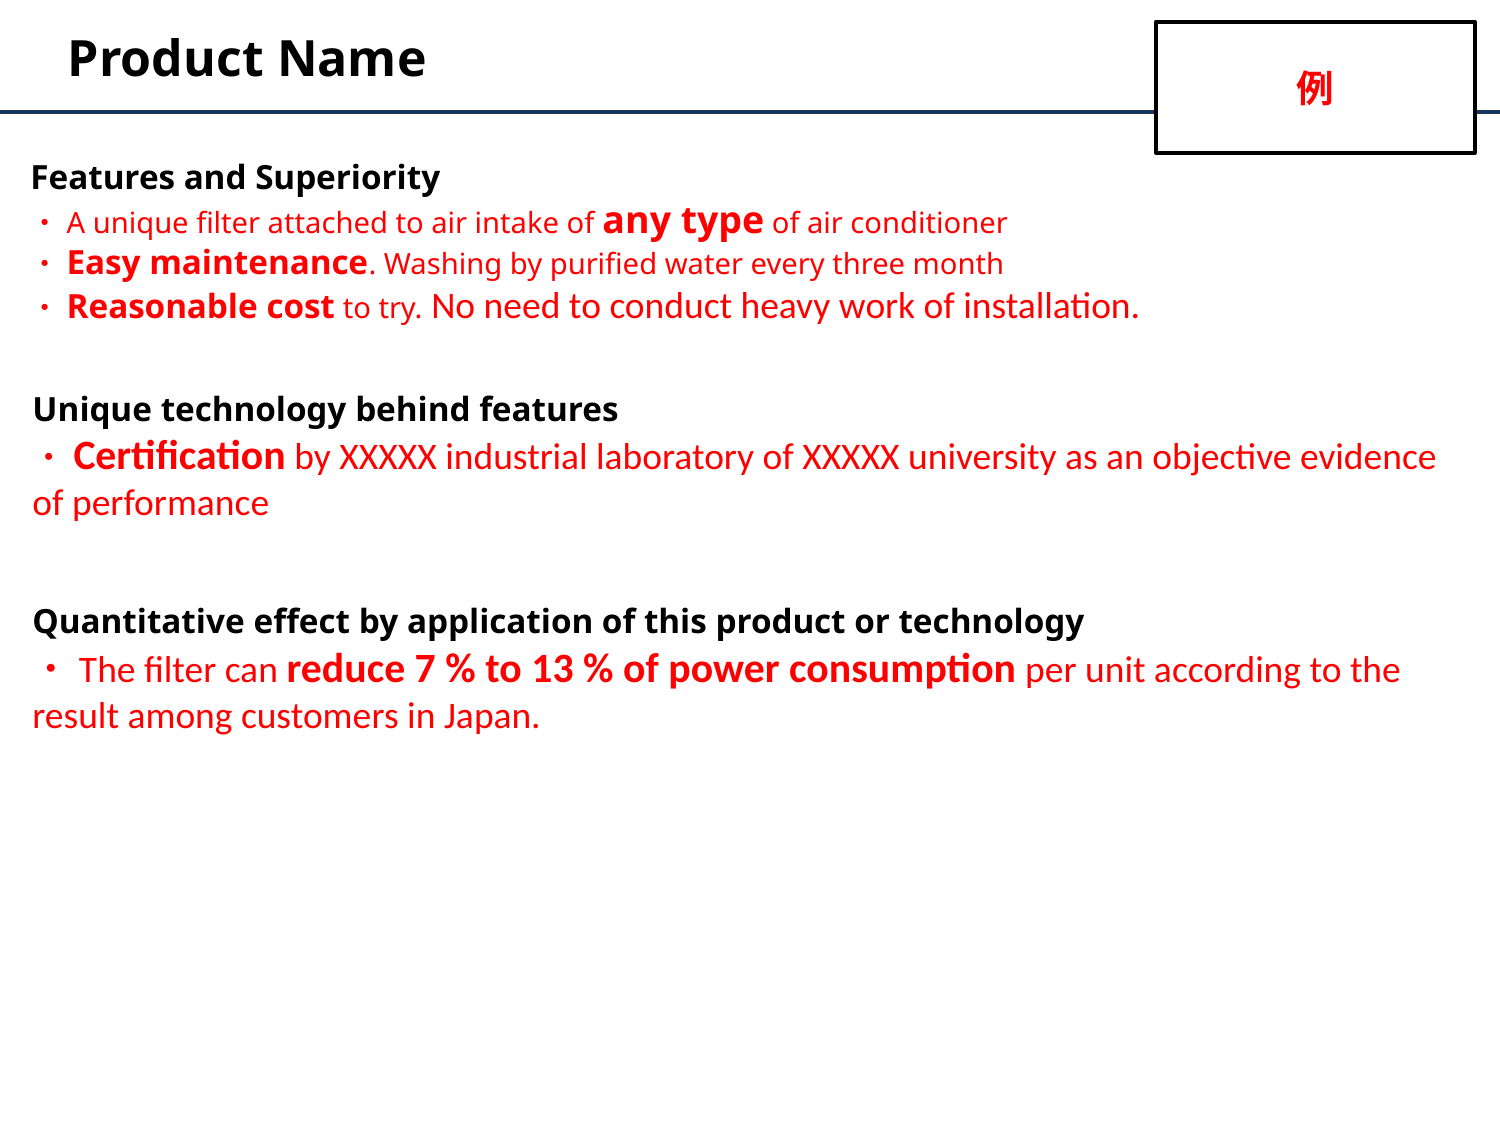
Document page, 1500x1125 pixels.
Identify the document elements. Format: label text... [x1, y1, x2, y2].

text_box 例 [1154, 119, 1477, 155]
text_box Features and Superiority ・A unique filter attached to air intake of any type of air conditioner ・Easy maintenance. Washing by purified water every three month ・Reasonable cost to try. No need to conduct heavy work of installation. [15, 148, 1460, 334]
text_box Unique technology behind features ・Certification by XXXXX industrial laboratory of XXXXX university as an objective evidence of performance [17, 380, 1462, 571]
text_box Product Name [53, 19, 1160, 94]
text_box Quantitative effect by application of this product or technology ・The filter can reduce 7 % to 13 % of power consumption per unit according to the result among customers in Japan. [17, 593, 1462, 743]
text_box 例 [1154, 20, 1477, 110]
